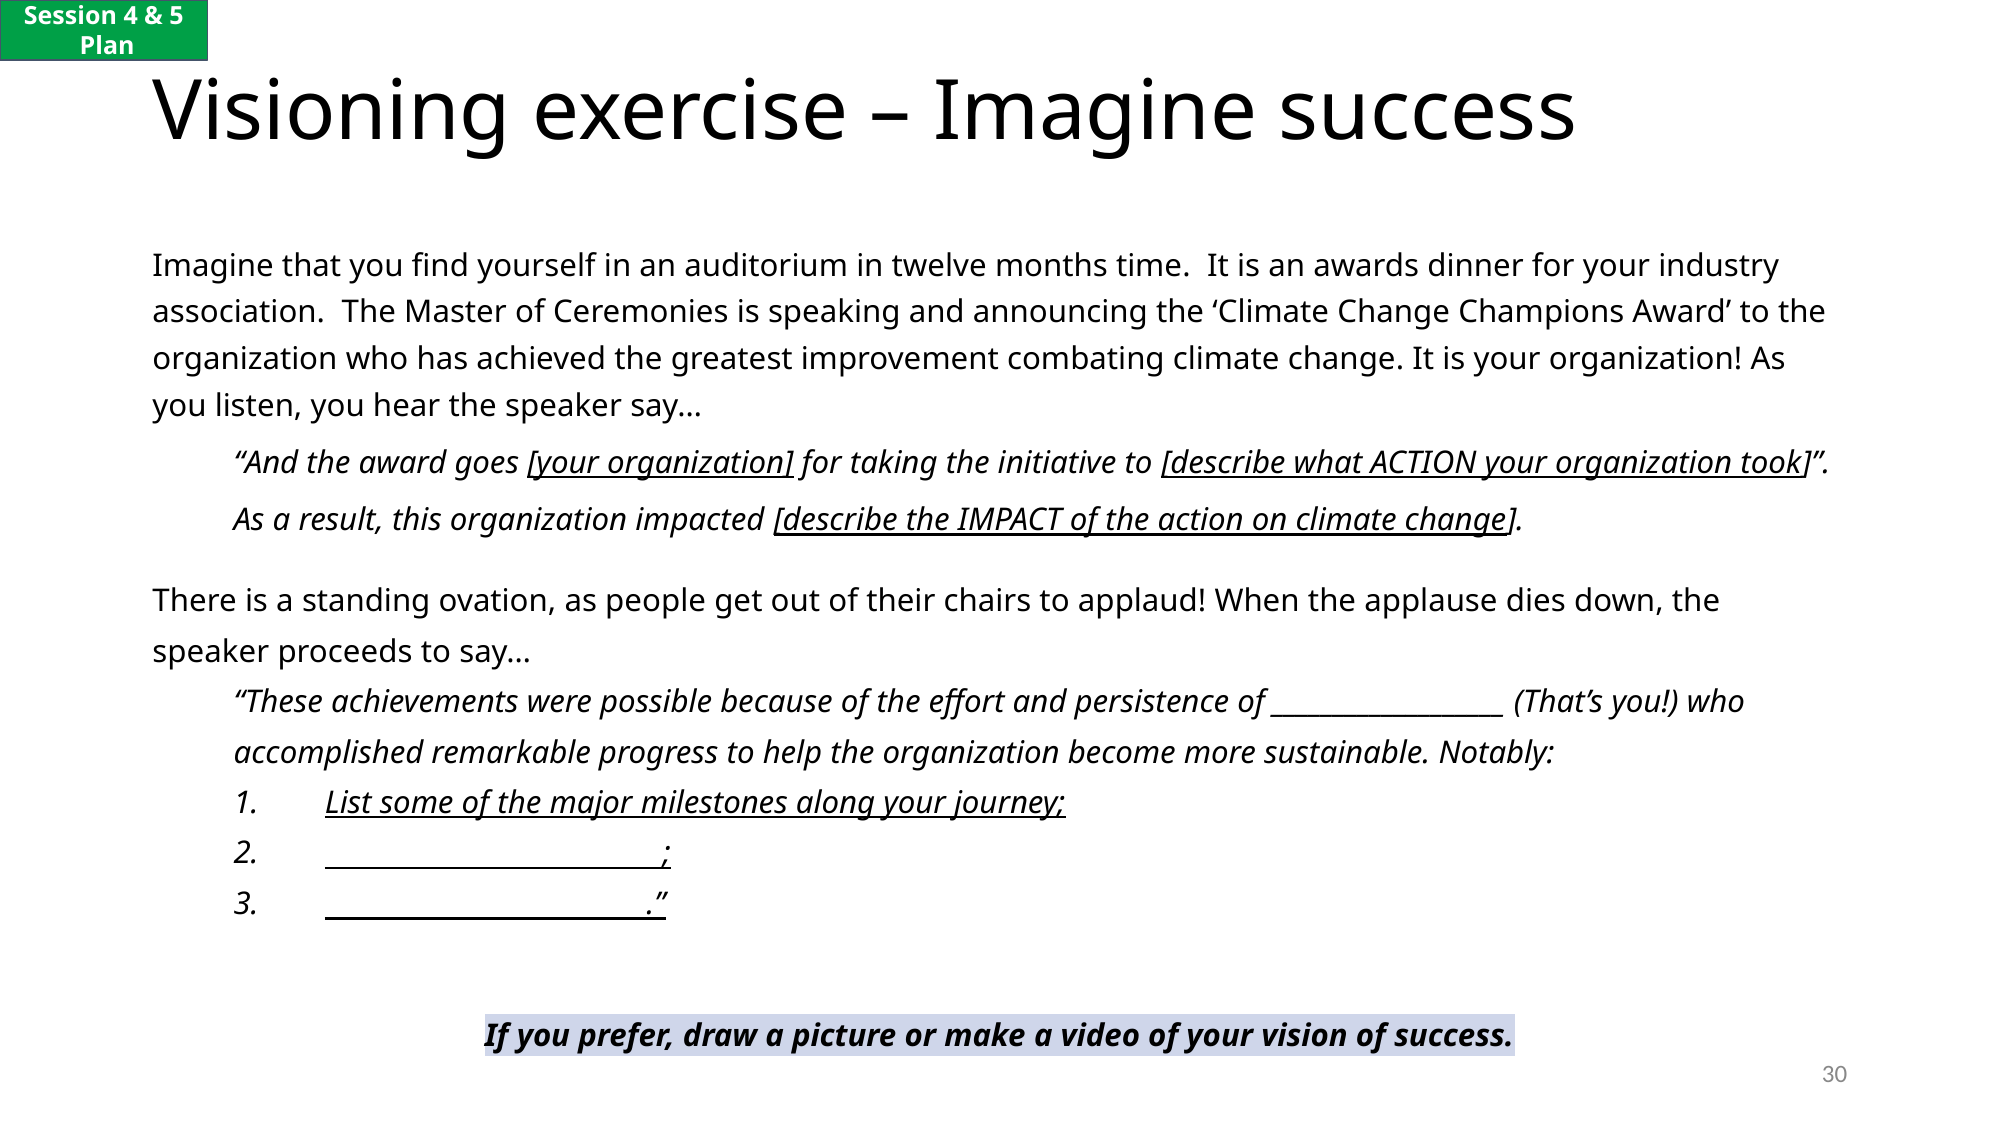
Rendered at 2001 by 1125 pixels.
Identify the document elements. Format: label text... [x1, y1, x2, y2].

list Imagine that you find yourself in an auditorium in twelve months time. It is an awards dinner for your industry association. The Master of Ceremonies is speaking and announcing the ‘Climate Change Champions Award’ to the organization who has achieved the greatest improvement combating climate change. It is your organization! As you listen, you hear the speaker say… “And the award goes [your organization] for taking the initiative to [describe what ACTION your organization took]”. As a result, this organization impacted [describe the IMPACT of the action on climate change]. There is a standing ovation, as people get out of their chairs to applaud! When the applause dies down, the speaker proceeds to say… “These achievements were possible because of the effort and persistence of ___________________ (That’s you!) who accomplished remarkable progress to help the organization become more sustainable. Notably: List some of the major milestones along your journey; ; .” If you prefer, draw a picture or make a video of your vision of success. [137, 228, 1863, 1080]
text_box Session 4 & 5 Plan [0, 0, 208, 60]
slide_number 30 [1412, 1042, 1863, 1103]
title Visioning exercise – Imagine success [137, 59, 1863, 228]
